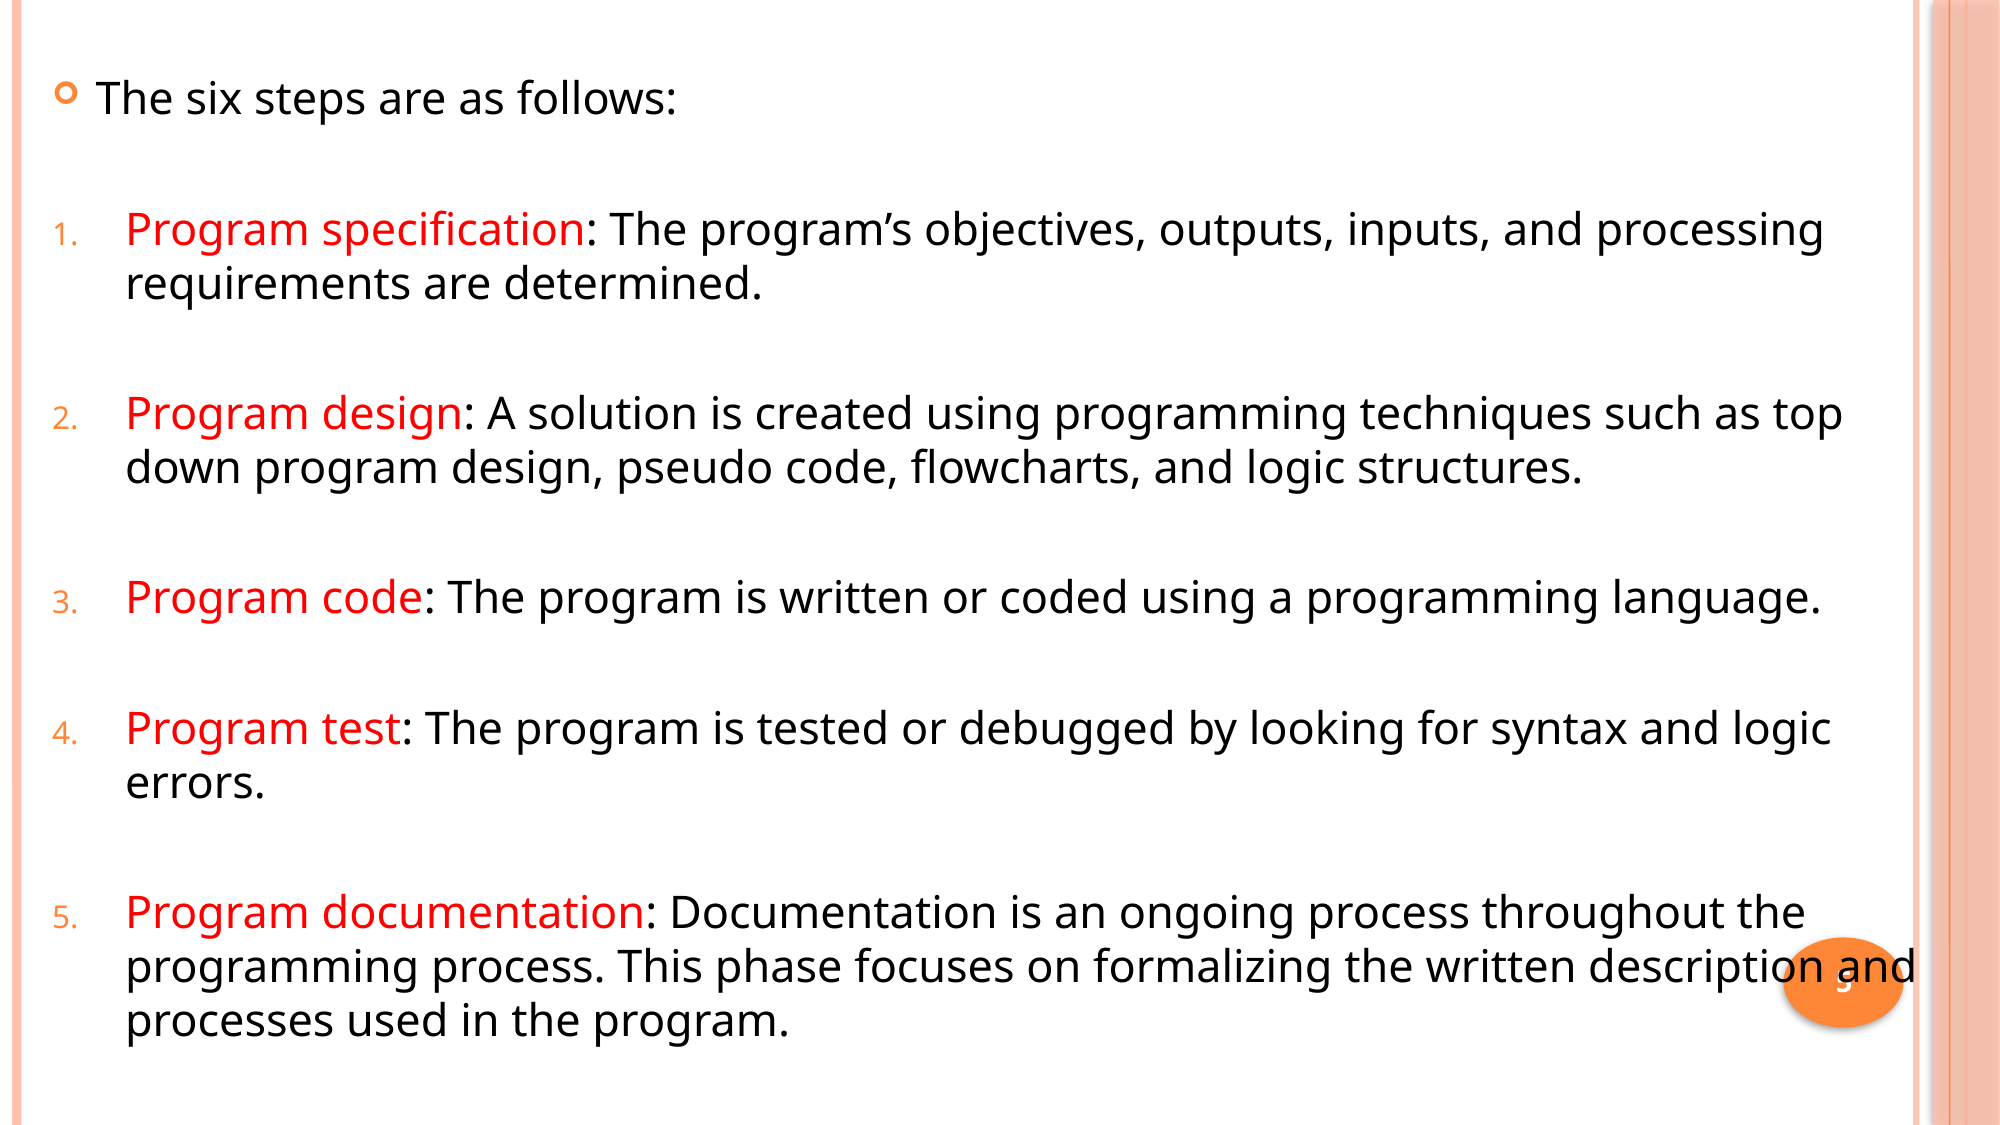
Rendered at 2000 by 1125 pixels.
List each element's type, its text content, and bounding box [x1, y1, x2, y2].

list The six steps are as follows: Program specification: The program’s objectives, outputs, inputs, and processing requirements are determined. Program design: A solution is created using programming techniques such as top down program design, pseudo code, flowcharts, and logic structures. Program code: The program is written or coded using a programming language. Program test: The program is tested or debugged by looking for syntax and logic errors. Program documentation: Documentation is an ongoing process throughout the programming process. This phase focuses on formalizing the written description and processes used in the program. [37, 62, 1938, 1062]
slide_number 5 [1777, 940, 1911, 1027]
